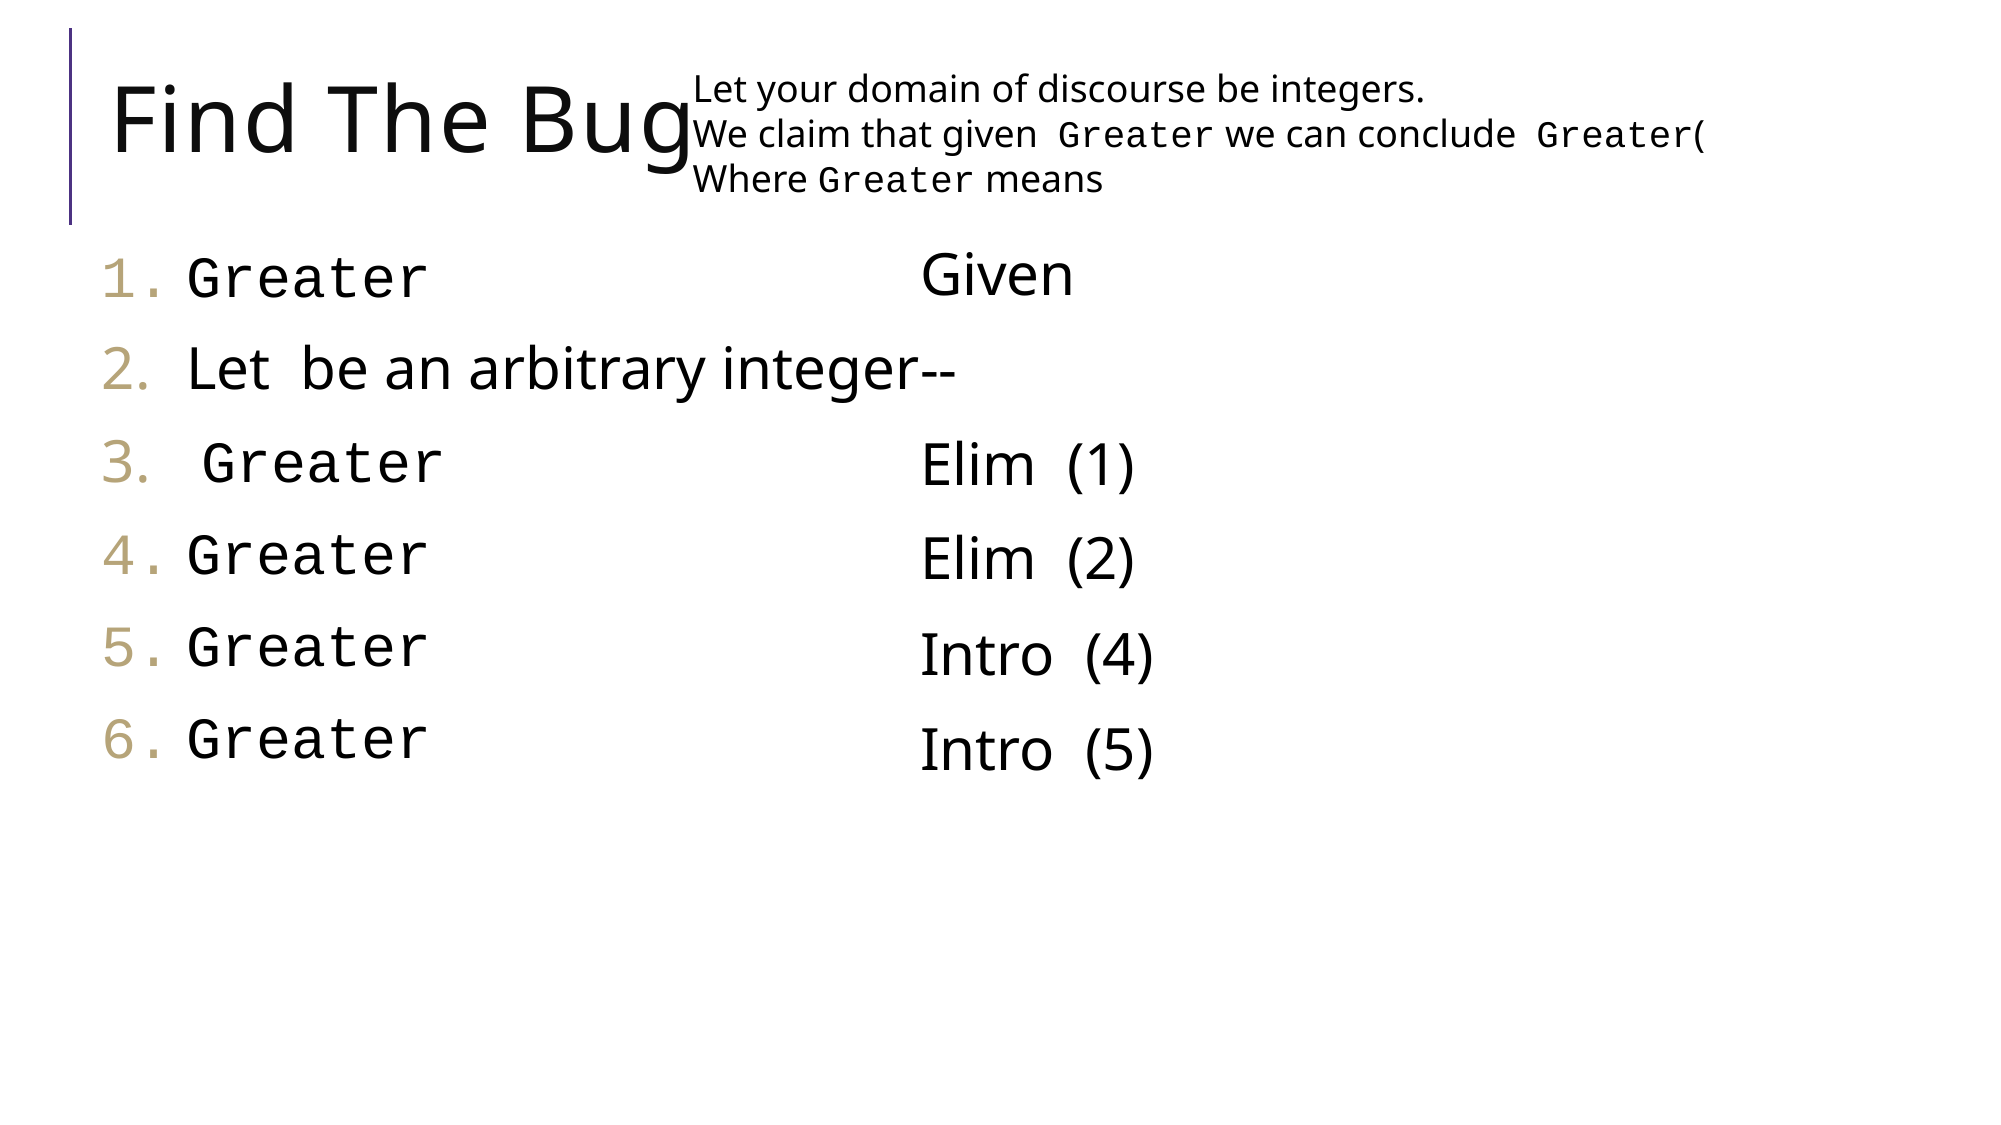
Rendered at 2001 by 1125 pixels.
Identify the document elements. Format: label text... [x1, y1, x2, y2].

title Find The Bug [94, 43, 1930, 210]
